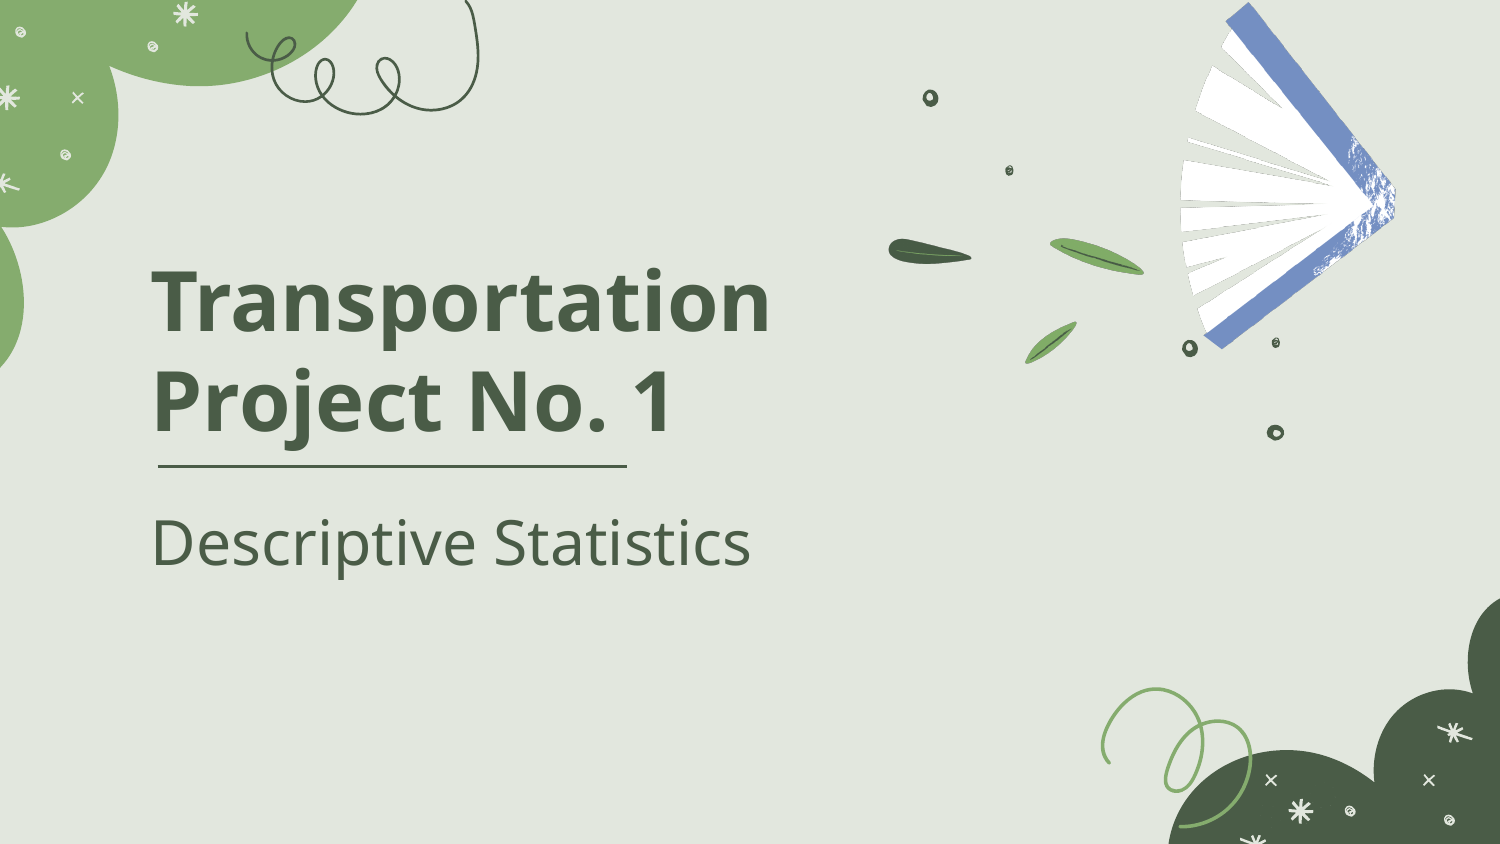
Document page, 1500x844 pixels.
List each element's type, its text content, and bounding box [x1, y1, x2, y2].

picture [996, 0, 1500, 433]
picture [874, 210, 987, 297]
text_box [1266, 424, 1285, 441]
title Transportation Project No. 1 [135, 298, 900, 464]
subtitle Descriptive Statistics [135, 488, 900, 610]
text_box [245, 0, 480, 116]
text_box [1005, 165, 1014, 176]
text_box [922, 89, 939, 107]
